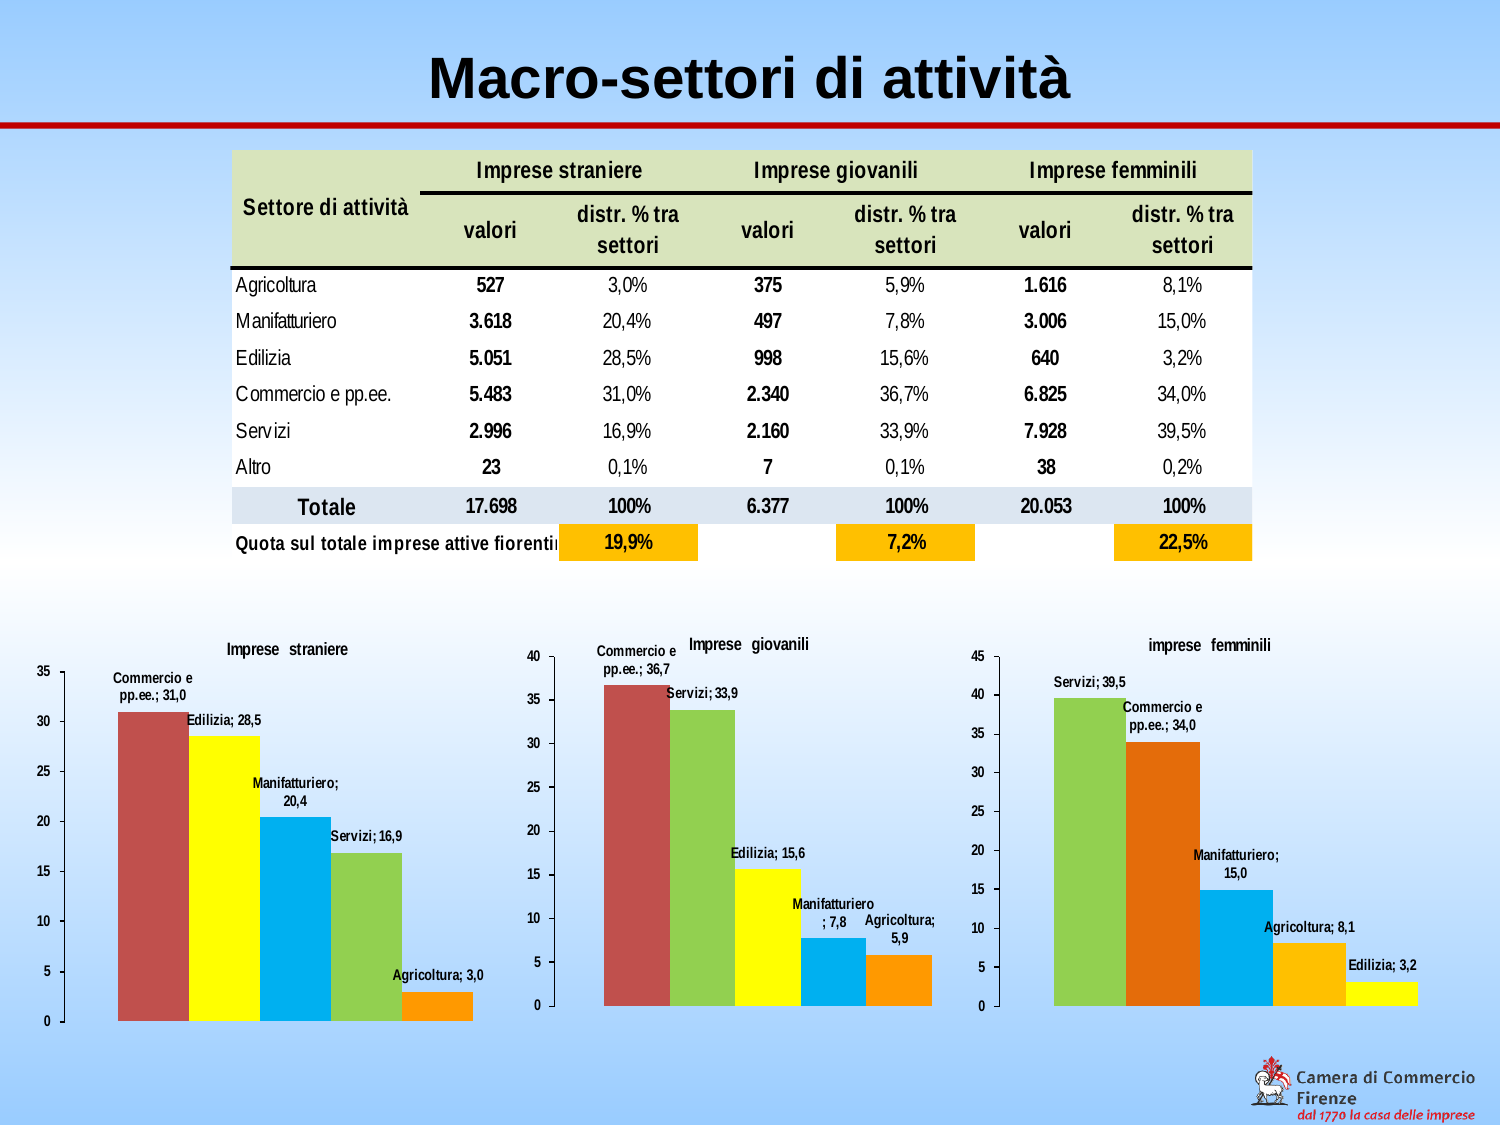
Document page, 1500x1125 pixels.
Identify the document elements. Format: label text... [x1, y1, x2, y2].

picture [23, 621, 1500, 1123]
title Macro-settori di attività [0, 31, 1500, 119]
picture [229, 148, 1255, 563]
